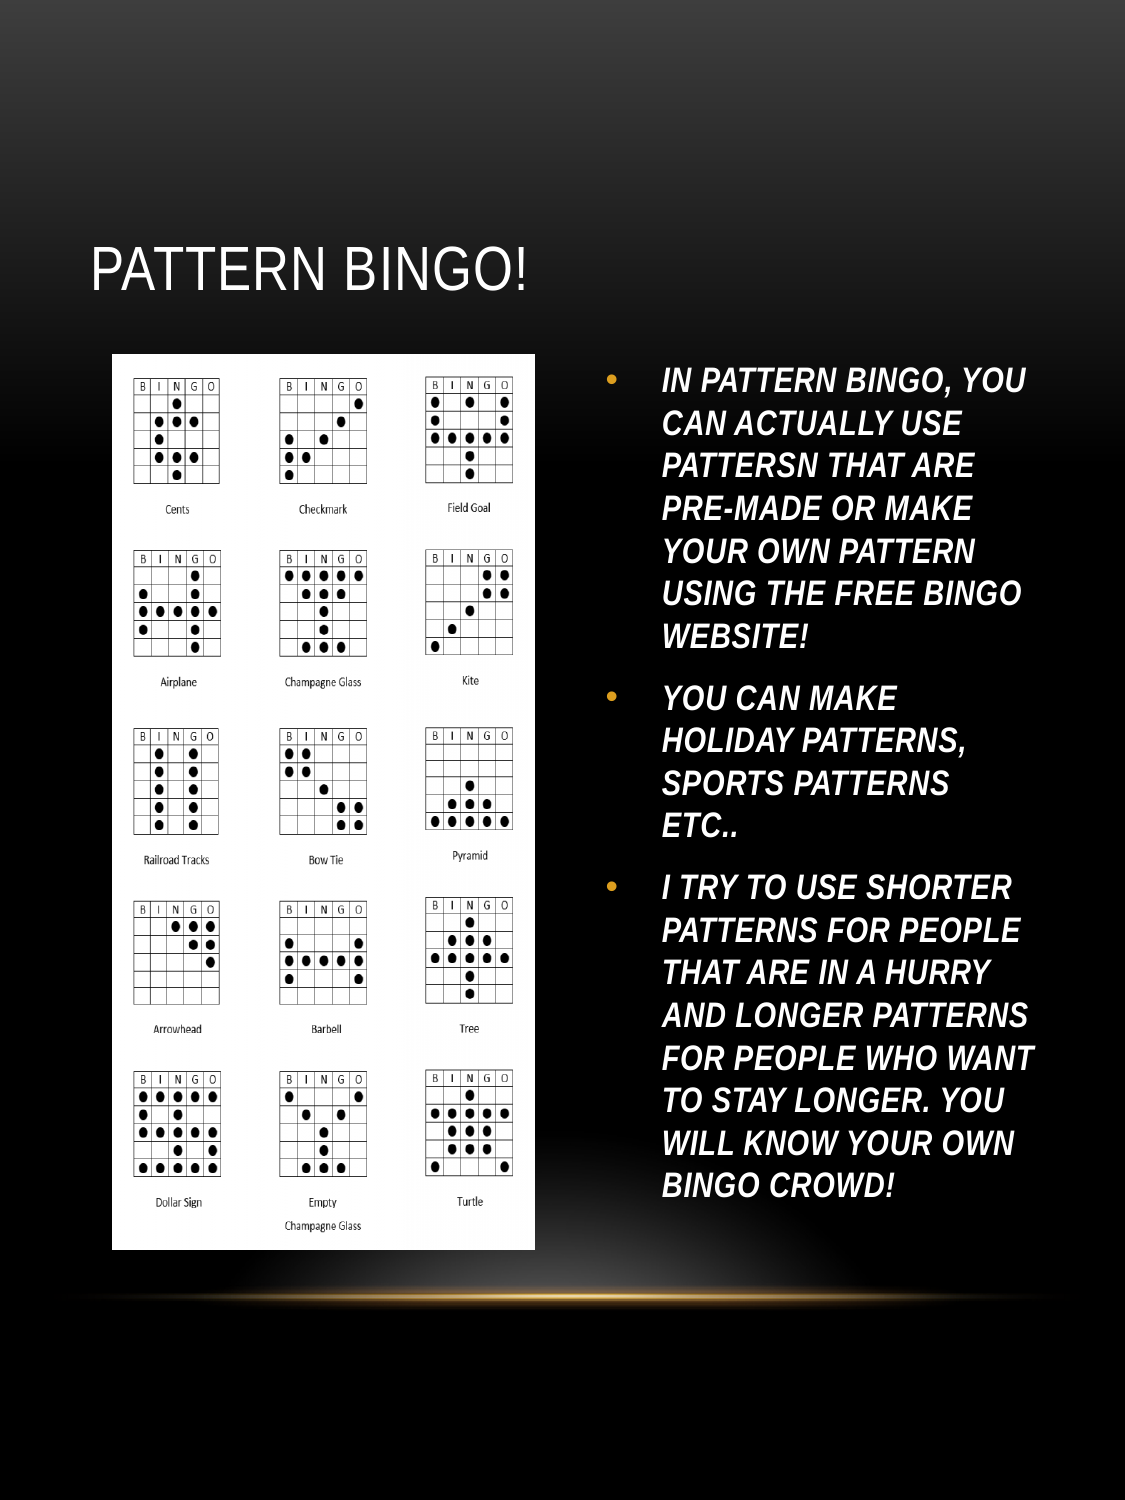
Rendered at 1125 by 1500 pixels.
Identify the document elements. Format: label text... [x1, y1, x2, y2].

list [112, 354, 535, 1251]
title Pattern BINGO! [75, 60, 1050, 310]
list IN PATTERN BINGO, YOU CAN ACTUALLY USE PATTERSN THAT ARE PRE-MADE OR MAKE YOUR OWN PATTERN USING THE FREE BINGO WEBSITE! YOU CAN MAKE HOLIDAY PATTERNS, SPORTS PATTERNS ETC.. I TRY TO USE SHORTER PATTERNS FOR PEOPLE THAT ARE IN A HURRY AND LONGER PATTERNS FOR PEOPLE WHO WANT TO STAY LONGER. YOU WILL KNOW YOUR OWN BINGO CROWD! [590, 350, 1050, 1250]
picture [0, 0, 1125, 1500]
